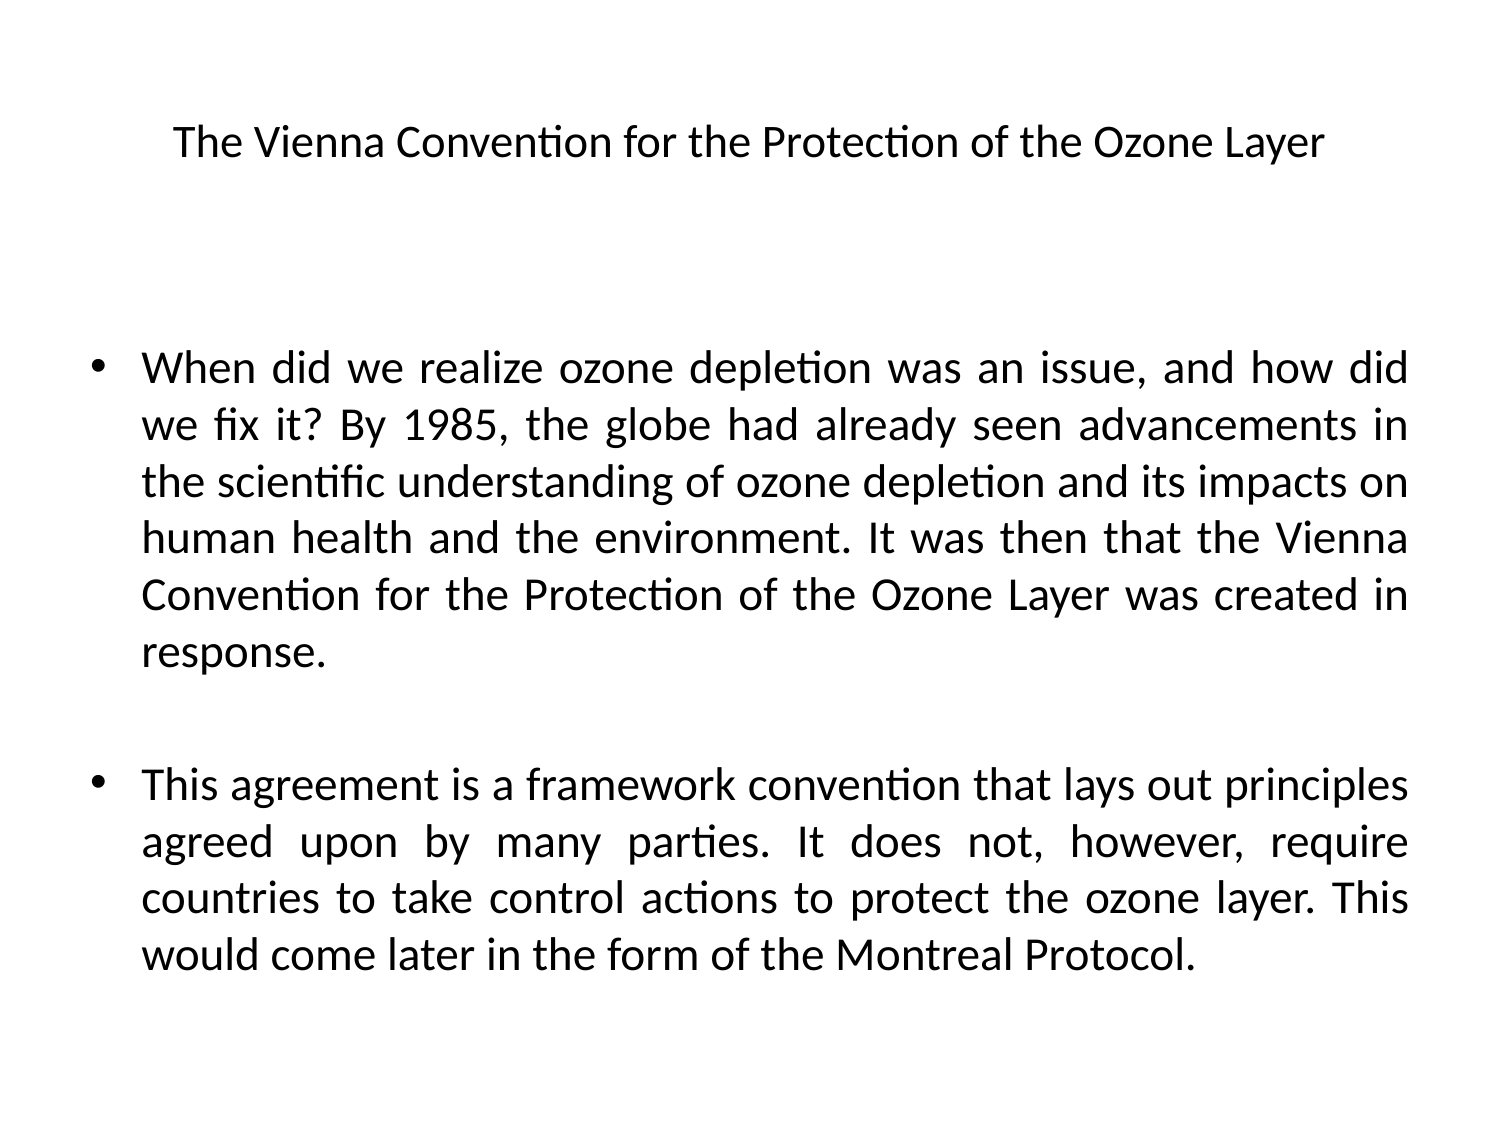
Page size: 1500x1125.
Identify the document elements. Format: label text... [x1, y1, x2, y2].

list When did we realize ozone depletion was an issue, and how did we fix it? By 1985, the globe had already seen advancements in the scientific understanding of ozone depletion and its impacts on human health and the environment. It was then that the Vienna Convention for the Protection of the Ozone Layer was created in response. This agreement is a framework convention that lays out principles agreed upon by many parties. It does not, however, require countries to take control actions to protect the ozone layer. This would come later in the form of the Montreal Protocol. [75, 262, 1425, 1005]
title The Vienna Convention for the Protection of the Ozone Layer [75, 45, 1425, 233]
